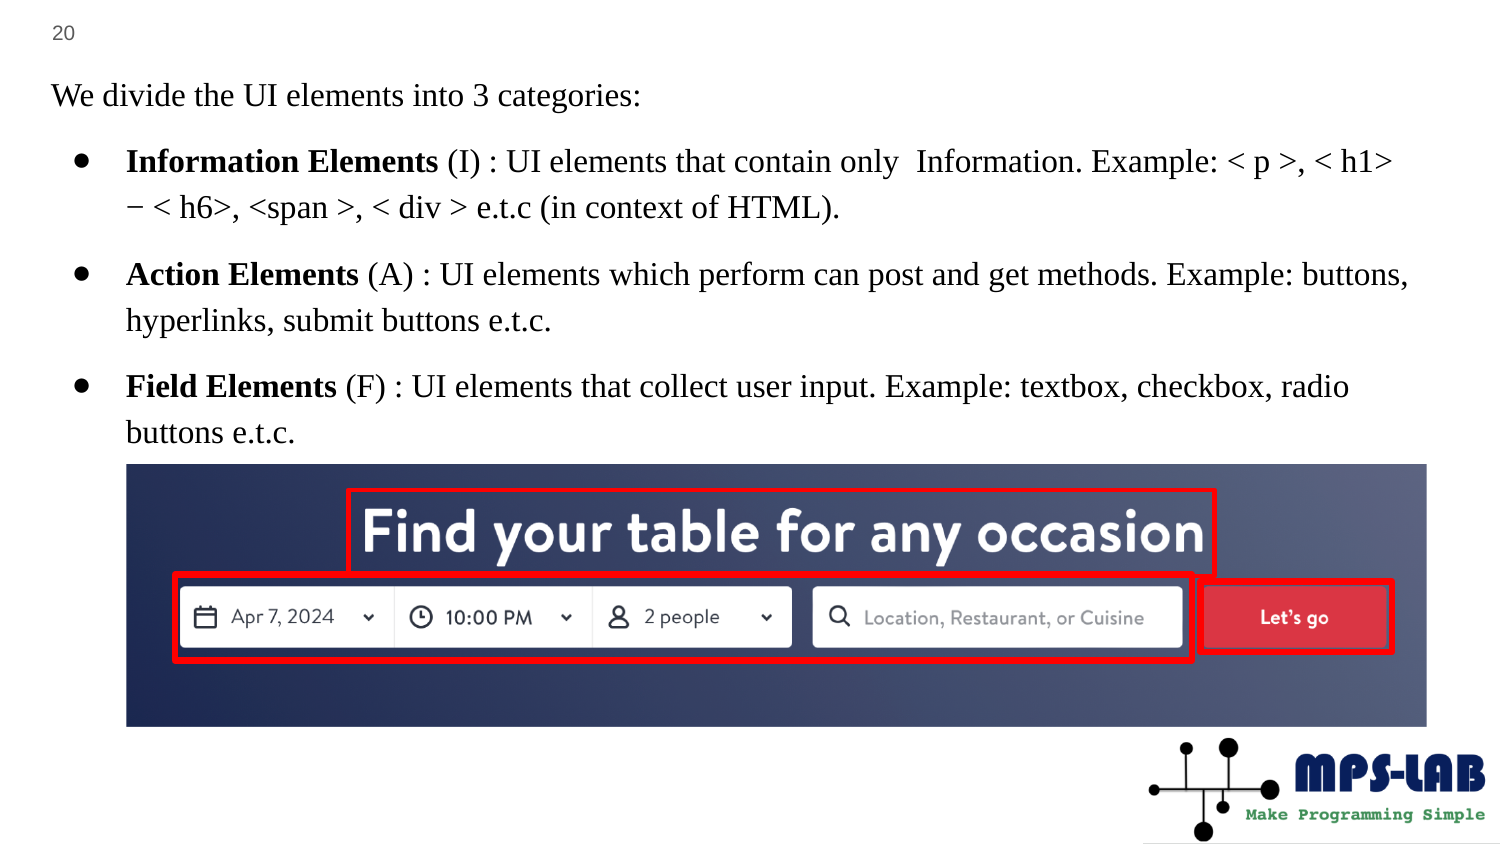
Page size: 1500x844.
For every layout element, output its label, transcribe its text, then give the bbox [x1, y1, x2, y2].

picture [1143, 730, 1500, 844]
picture [125, 464, 1427, 727]
slide_number ‹#› [0, 0, 90, 65]
list We divide the UI elements into 3 categories: Information Elements (I) : UI elements that contain only Information. Example: < p >, < h1> − < h6>, <span >, < div > e.t.c (in context of HTML). Action Elements (A) : UI elements which perform can post and get methods. Example: buttons, hyperlinks, submit buttons e.t.c. Field Elements (F) : UI elements that collect user input. Example: textbox, checkbox, radio buttons e.t.c. [35, 51, 1434, 457]
